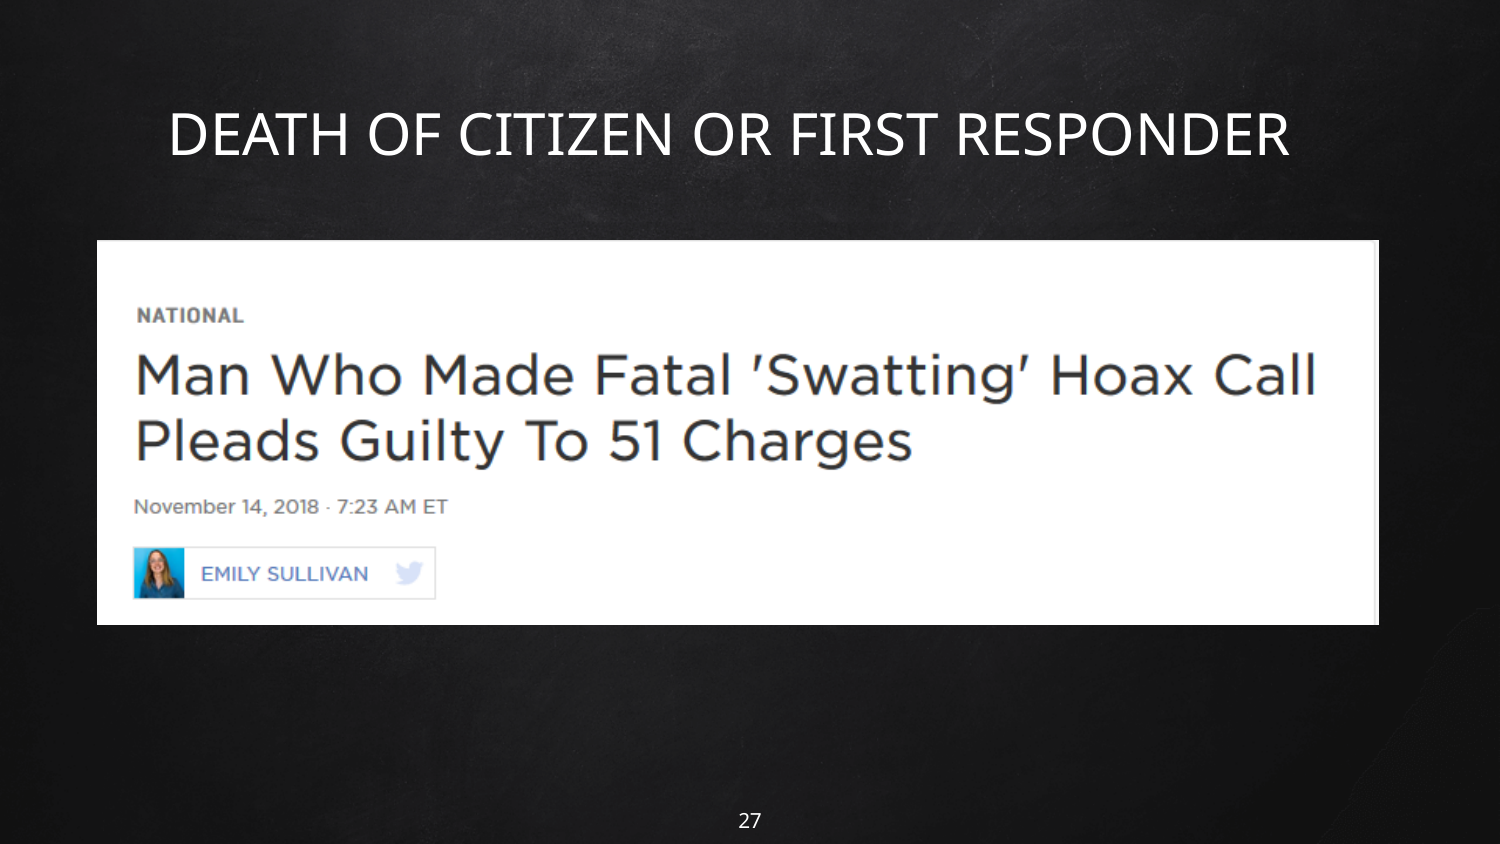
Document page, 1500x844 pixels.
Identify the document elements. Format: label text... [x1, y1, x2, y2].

picture [0, 0, 1500, 844]
slide_number 27 [705, 792, 795, 844]
text_box DEATH OF CITIZEN OR FIRST RESPONDER [54, 89, 1405, 174]
